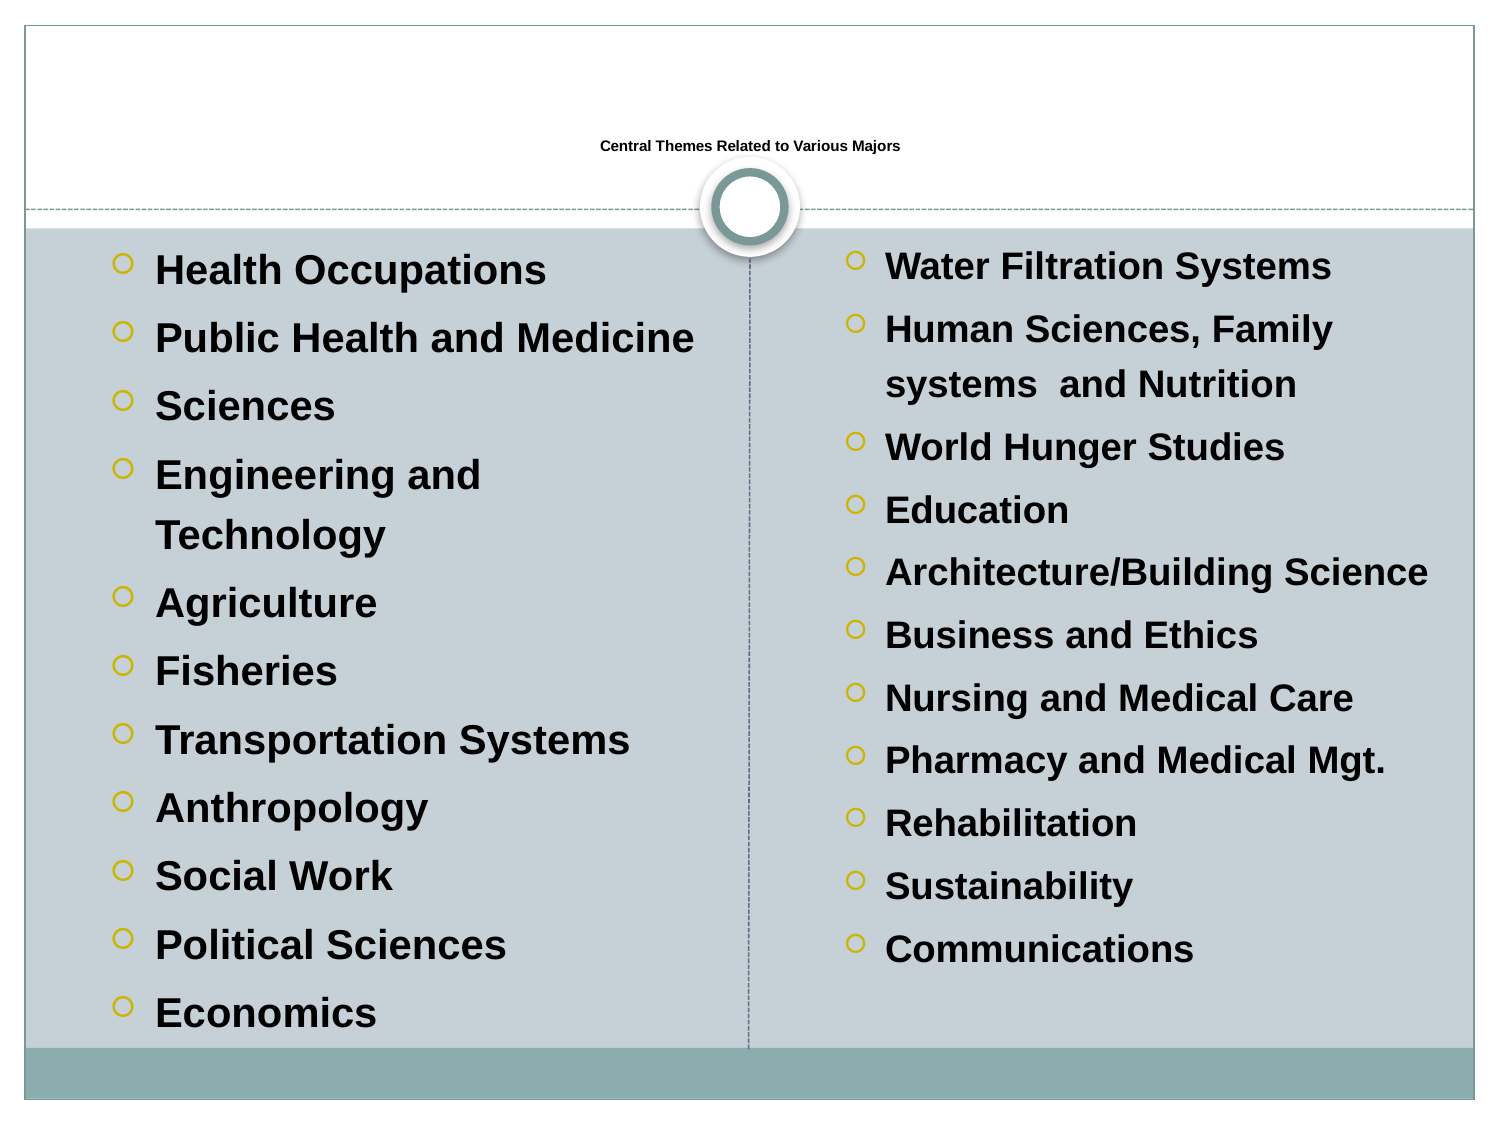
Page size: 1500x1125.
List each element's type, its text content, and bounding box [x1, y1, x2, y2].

list Health Occupations Public Health and Medicine Sciences Engineering and Technology Agriculture Fisheries Transportation Systems Anthropology Social Work Political Sciences Economics [50, 224, 713, 1050]
title Central Themes Related to Various Majors [50, 37, 1450, 162]
list Water Filtration Systems Human Sciences, Family systems and Nutrition World Hunger Studies Education Architecture/Building Science Business and Ethics Nursing and Medical Care Pharmacy and Medical Mgt. Rehabilitation Sustainability Communications [787, 224, 1450, 1050]
